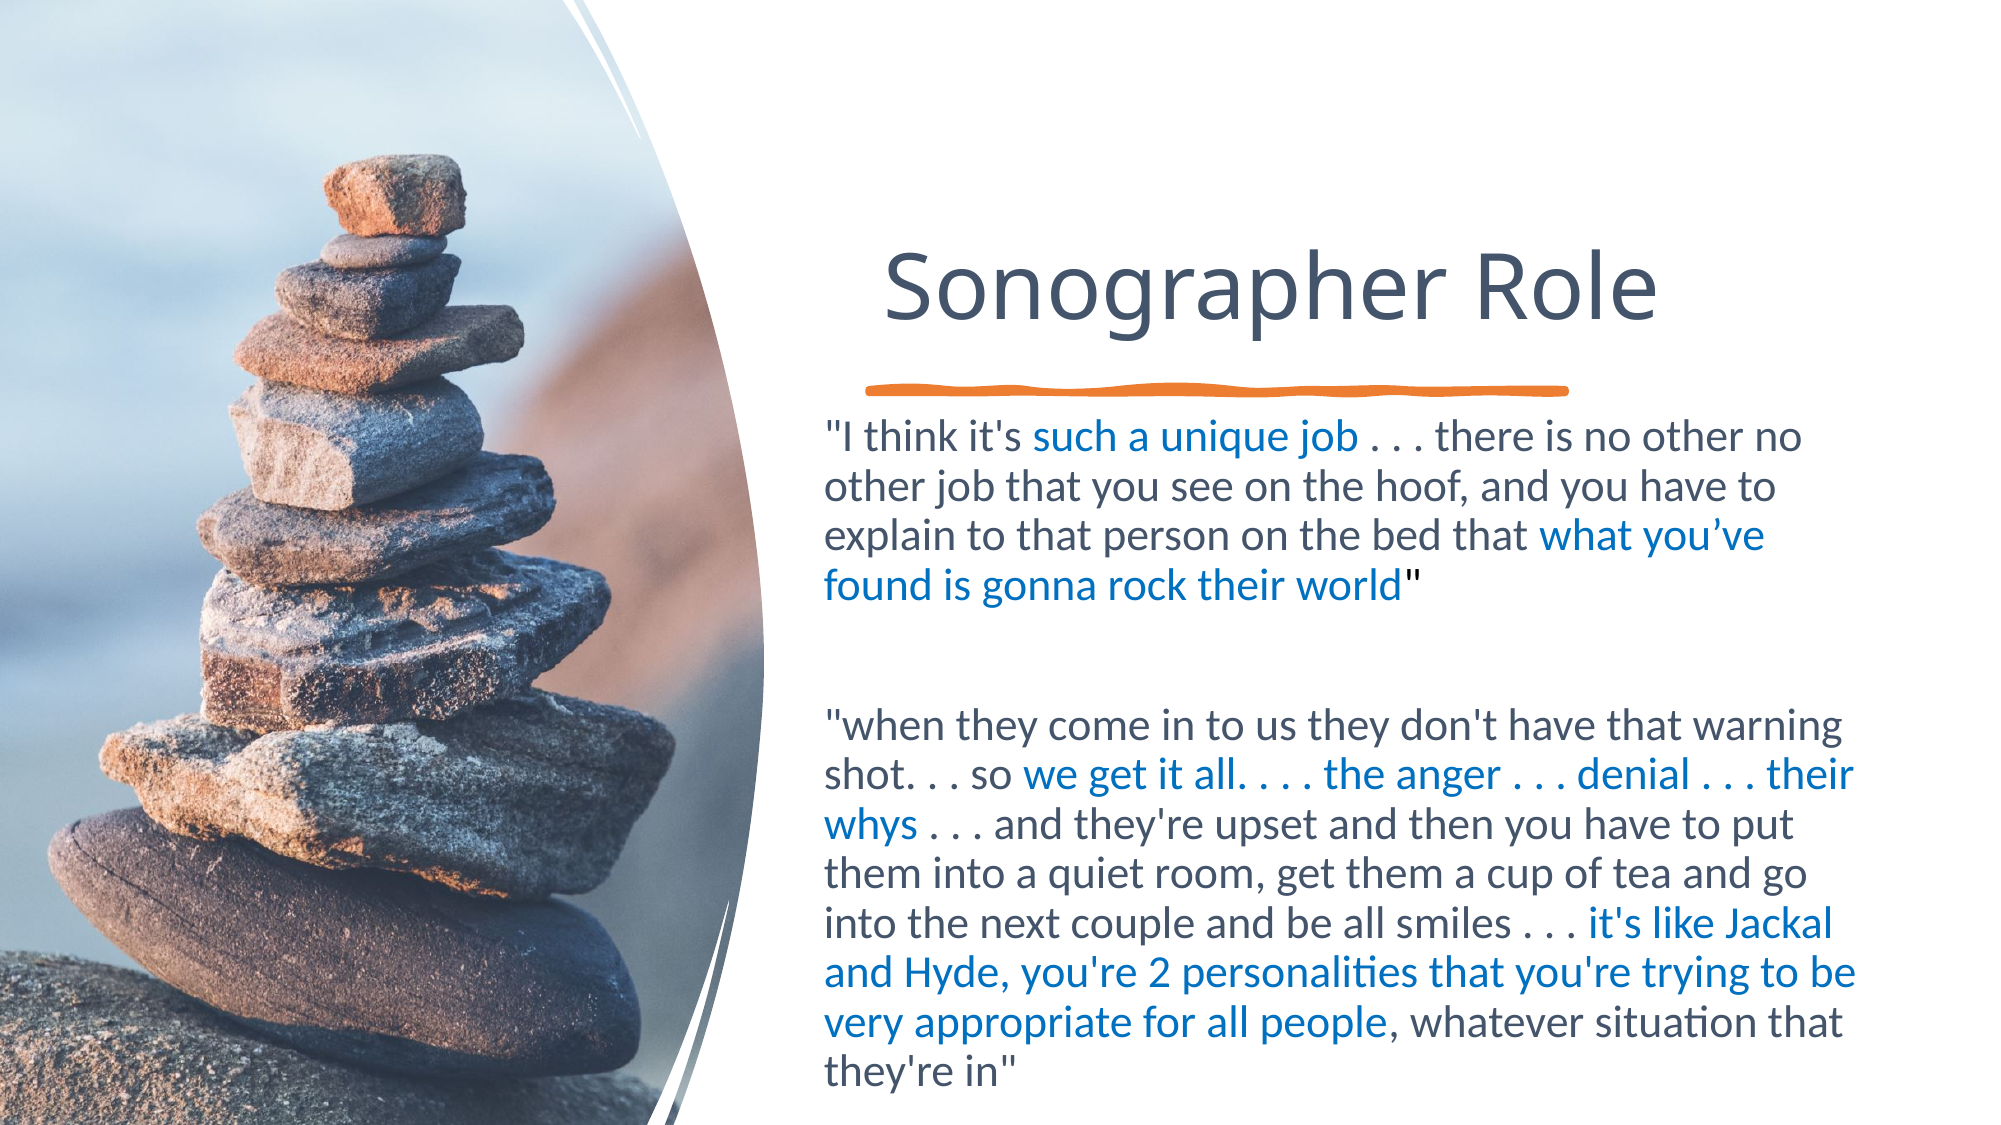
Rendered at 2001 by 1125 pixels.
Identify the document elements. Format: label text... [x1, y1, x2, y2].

list "I think it's such a unique job . . . there is no other no other job that you see on the hoof, and you have to explain to that person on the bed that what you’ve found is gonna rock their world" "when they come in to us they don't have that warning shot. . . so we get it all. . . . the anger . . . denial . . . their whys . . . and they're upset and then you have to put them into a quiet room, get them a cup of tea and go into the next couple and be all smiles . . . it's like Jackal and Hyde, you're 2 personalities that you're trying to be very appropriate for all people, whatever situation that they're in" [808, 404, 1886, 977]
picture [0, 0, 764, 1125]
title Sonographer Role [869, 53, 1895, 347]
text_box [867, 385, 1567, 396]
text_box [764, 0, 2000, 1125]
